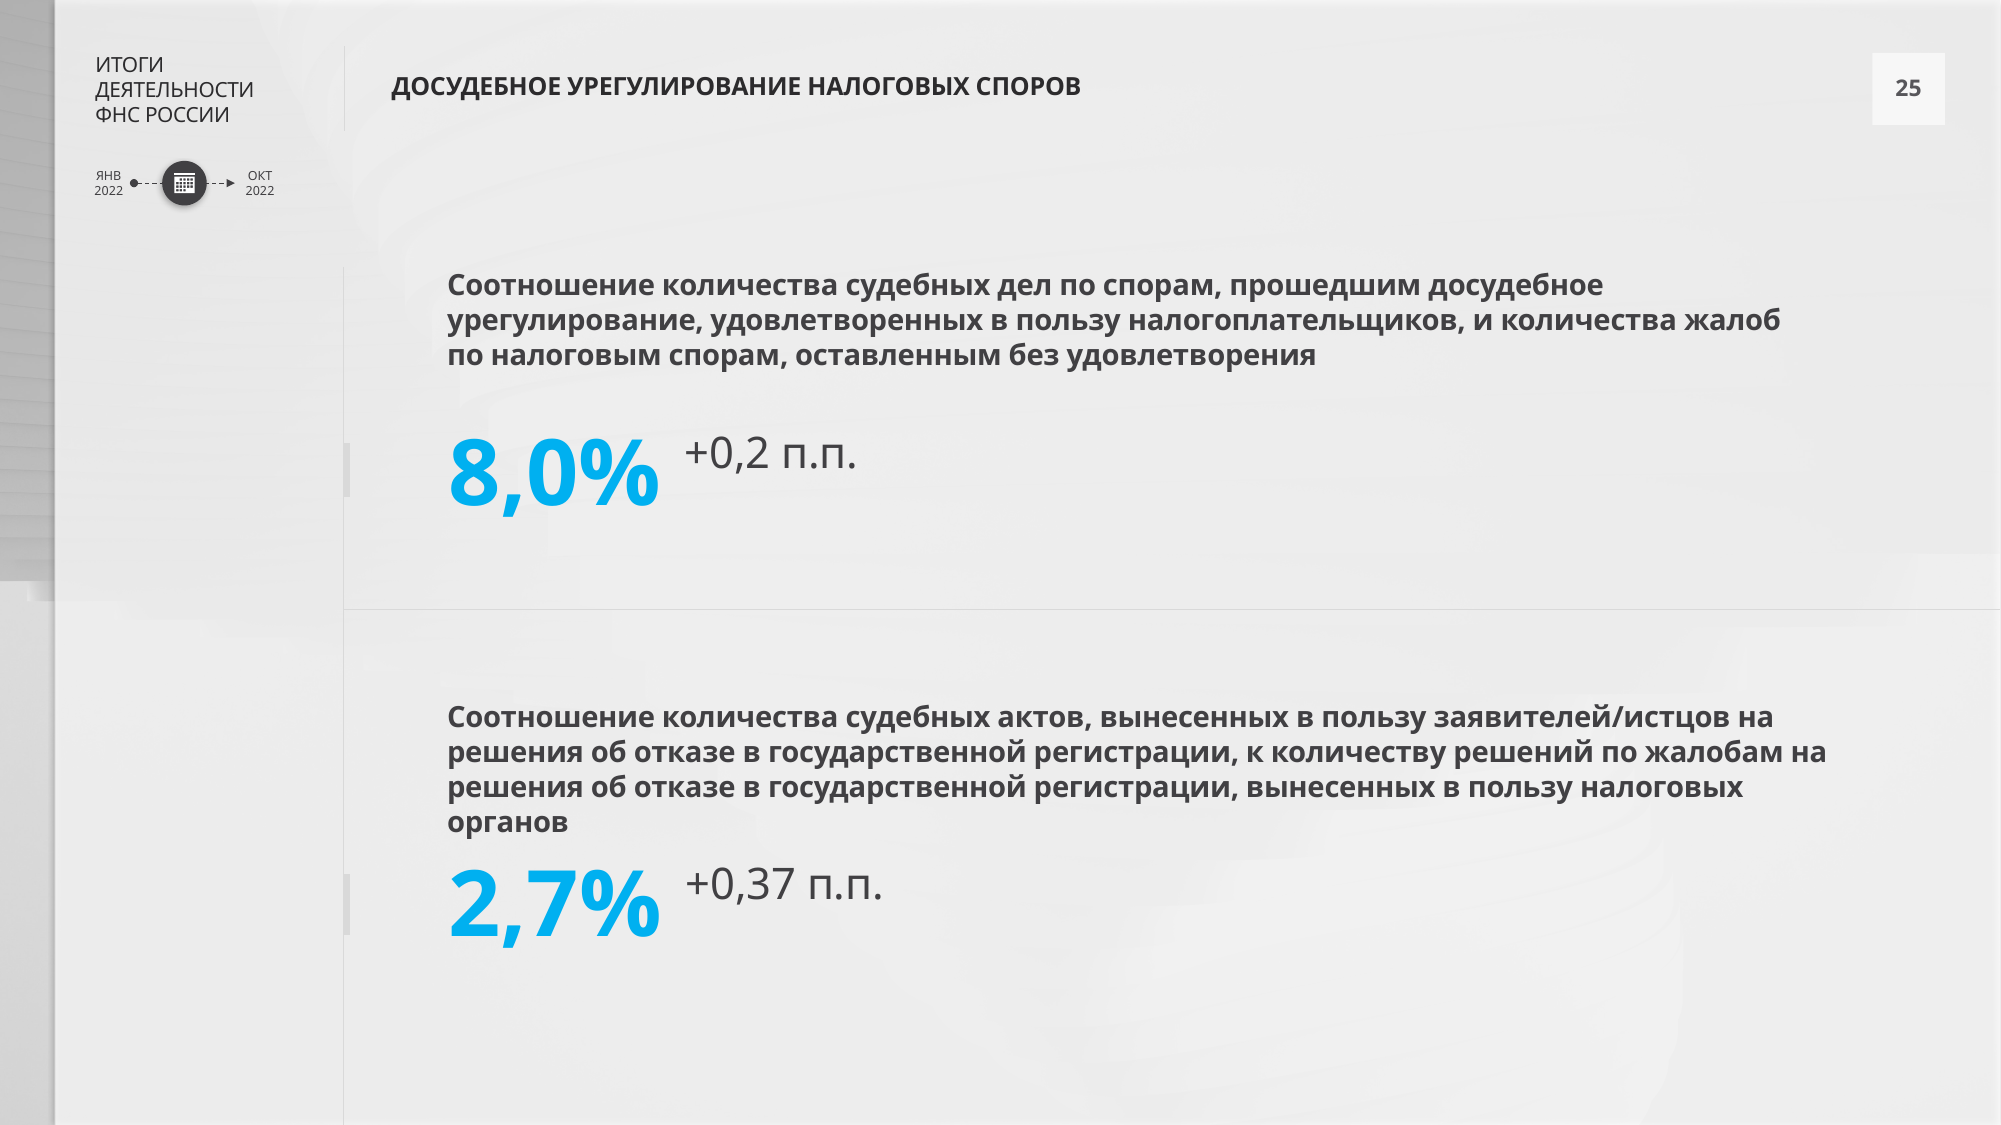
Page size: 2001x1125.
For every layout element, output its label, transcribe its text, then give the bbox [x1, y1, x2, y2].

text_box Соотношение количества судебных дел по спорам, прошедшим досудебное урегулирование, удовлетворенных в пользу налогоплательщиков, и количества жалоб по налоговым спорам, оставленным без удовлетворения [447, 266, 1816, 372]
text_box Соотношение количества судебных актов, вынесенных в пользу заявителей/истцов на решения об отказе в государственной регистрации, к количеству решений по жалобам на решения об отказе в государственной регистрации, вынесенных в пользу налоговых органов [447, 698, 1851, 839]
text_box 8,0% +0,2 п.п. [448, 413, 1048, 525]
text_box 2,7% +0,37 п.п. [448, 844, 1048, 955]
picture [0, 0, 54, 1125]
text_box ДОСУДЕБНОЕ УРЕГУЛИРОВАНИЕ НАЛОГОВЫХ СПОРОВ [391, 40, 1644, 132]
